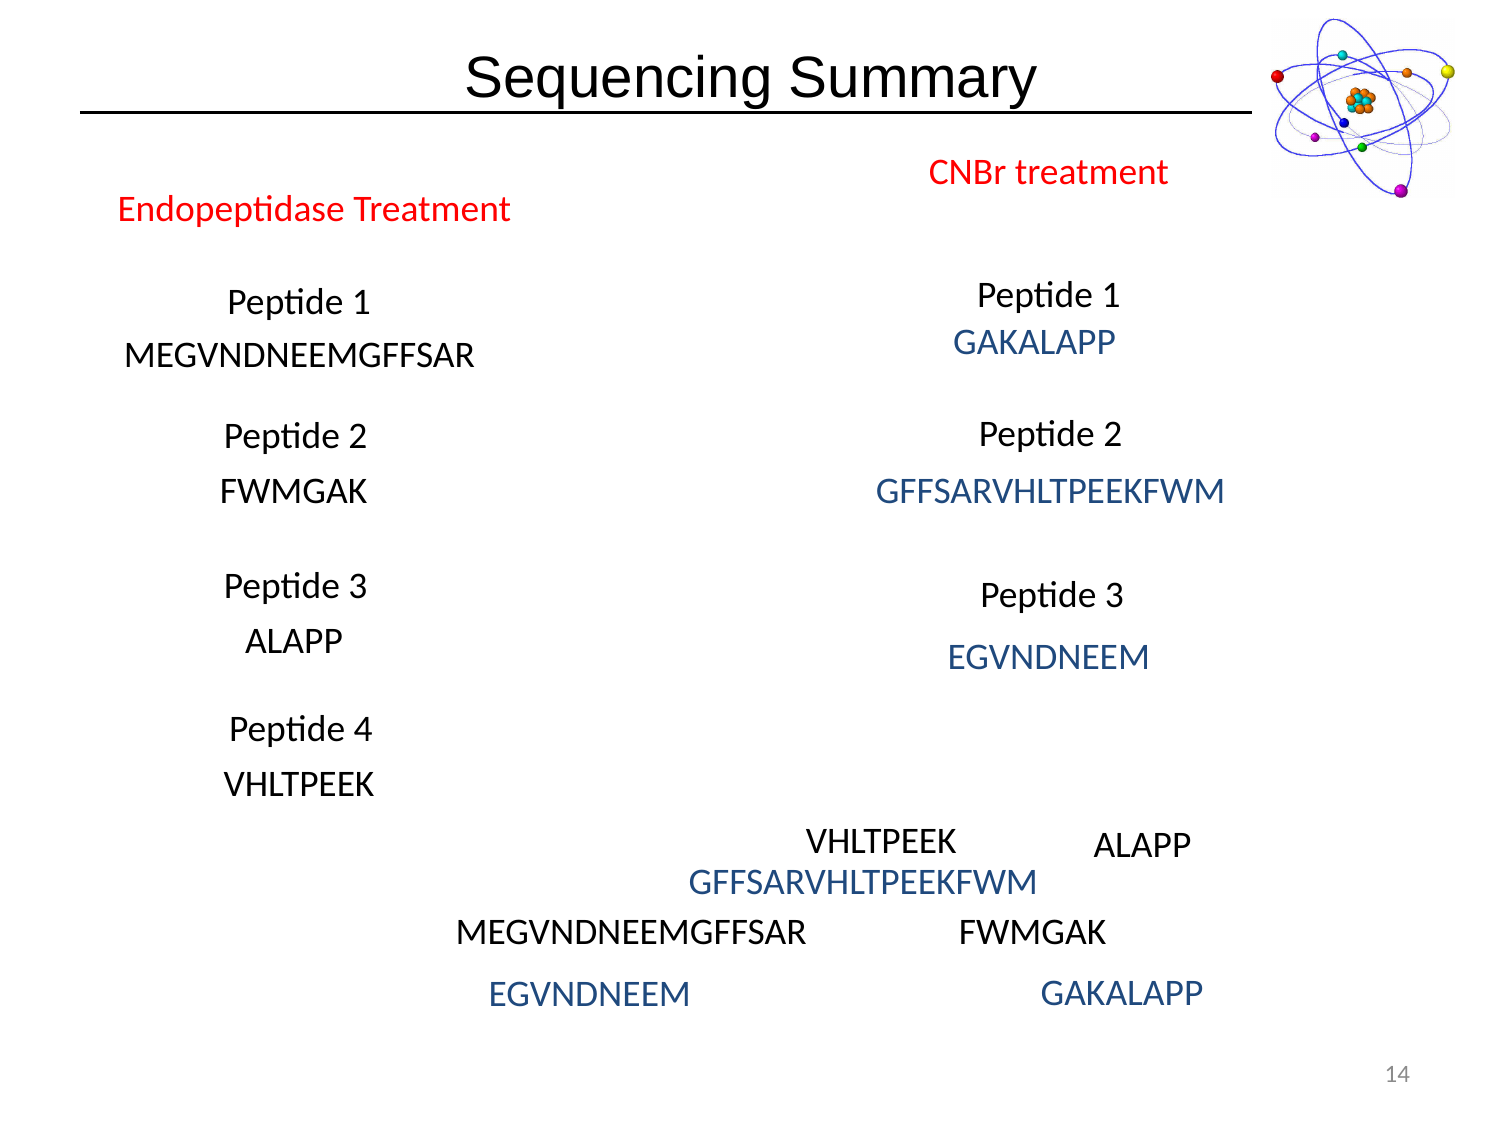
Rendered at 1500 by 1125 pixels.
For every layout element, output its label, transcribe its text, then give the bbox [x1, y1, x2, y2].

text_box GAKALAPP [938, 309, 1131, 370]
picture [1271, 18, 1455, 198]
text_box MEGVNDNEEMGFFSAR [55, 322, 544, 383]
text_box Endopeptidase Treatment [102, 176, 535, 237]
text_box VHLTPEEK [55, 751, 543, 812]
text_box EGVNDNEEM [933, 624, 1166, 685]
text_box GFFSARVHLTPEEKFWM [861, 459, 1241, 519]
text_box Peptide 3 [209, 553, 383, 609]
text_box Peptide 1 [962, 262, 1136, 322]
text_box FWMGAK [50, 459, 538, 519]
text_box ALAPP [1059, 812, 1225, 873]
text_box Peptide 3 [965, 562, 1140, 623]
text_box MEGVNDNEEMGFFSAR [387, 899, 875, 960]
text_box VHLTPEEK [787, 808, 976, 868]
text_box Peptide 1 [212, 269, 387, 330]
text_box Peptide 2 [964, 401, 1138, 462]
text_box Peptide 4 [214, 696, 388, 751]
text_box Peptide 2 [209, 403, 383, 459]
text_box CNBr treatment [913, 139, 1185, 200]
text_box FWMGAK [924, 899, 1141, 960]
text_box GAKALAPP [1025, 960, 1219, 1021]
slide_number 14 [1074, 1042, 1425, 1103]
text_box Sequencing Summary [139, 40, 1266, 109]
text_box GFFSARVHLTPEEKFWM [639, 849, 1054, 910]
text_box EGVNDNEEM [473, 962, 706, 1022]
text_box ALAPP [50, 609, 538, 669]
